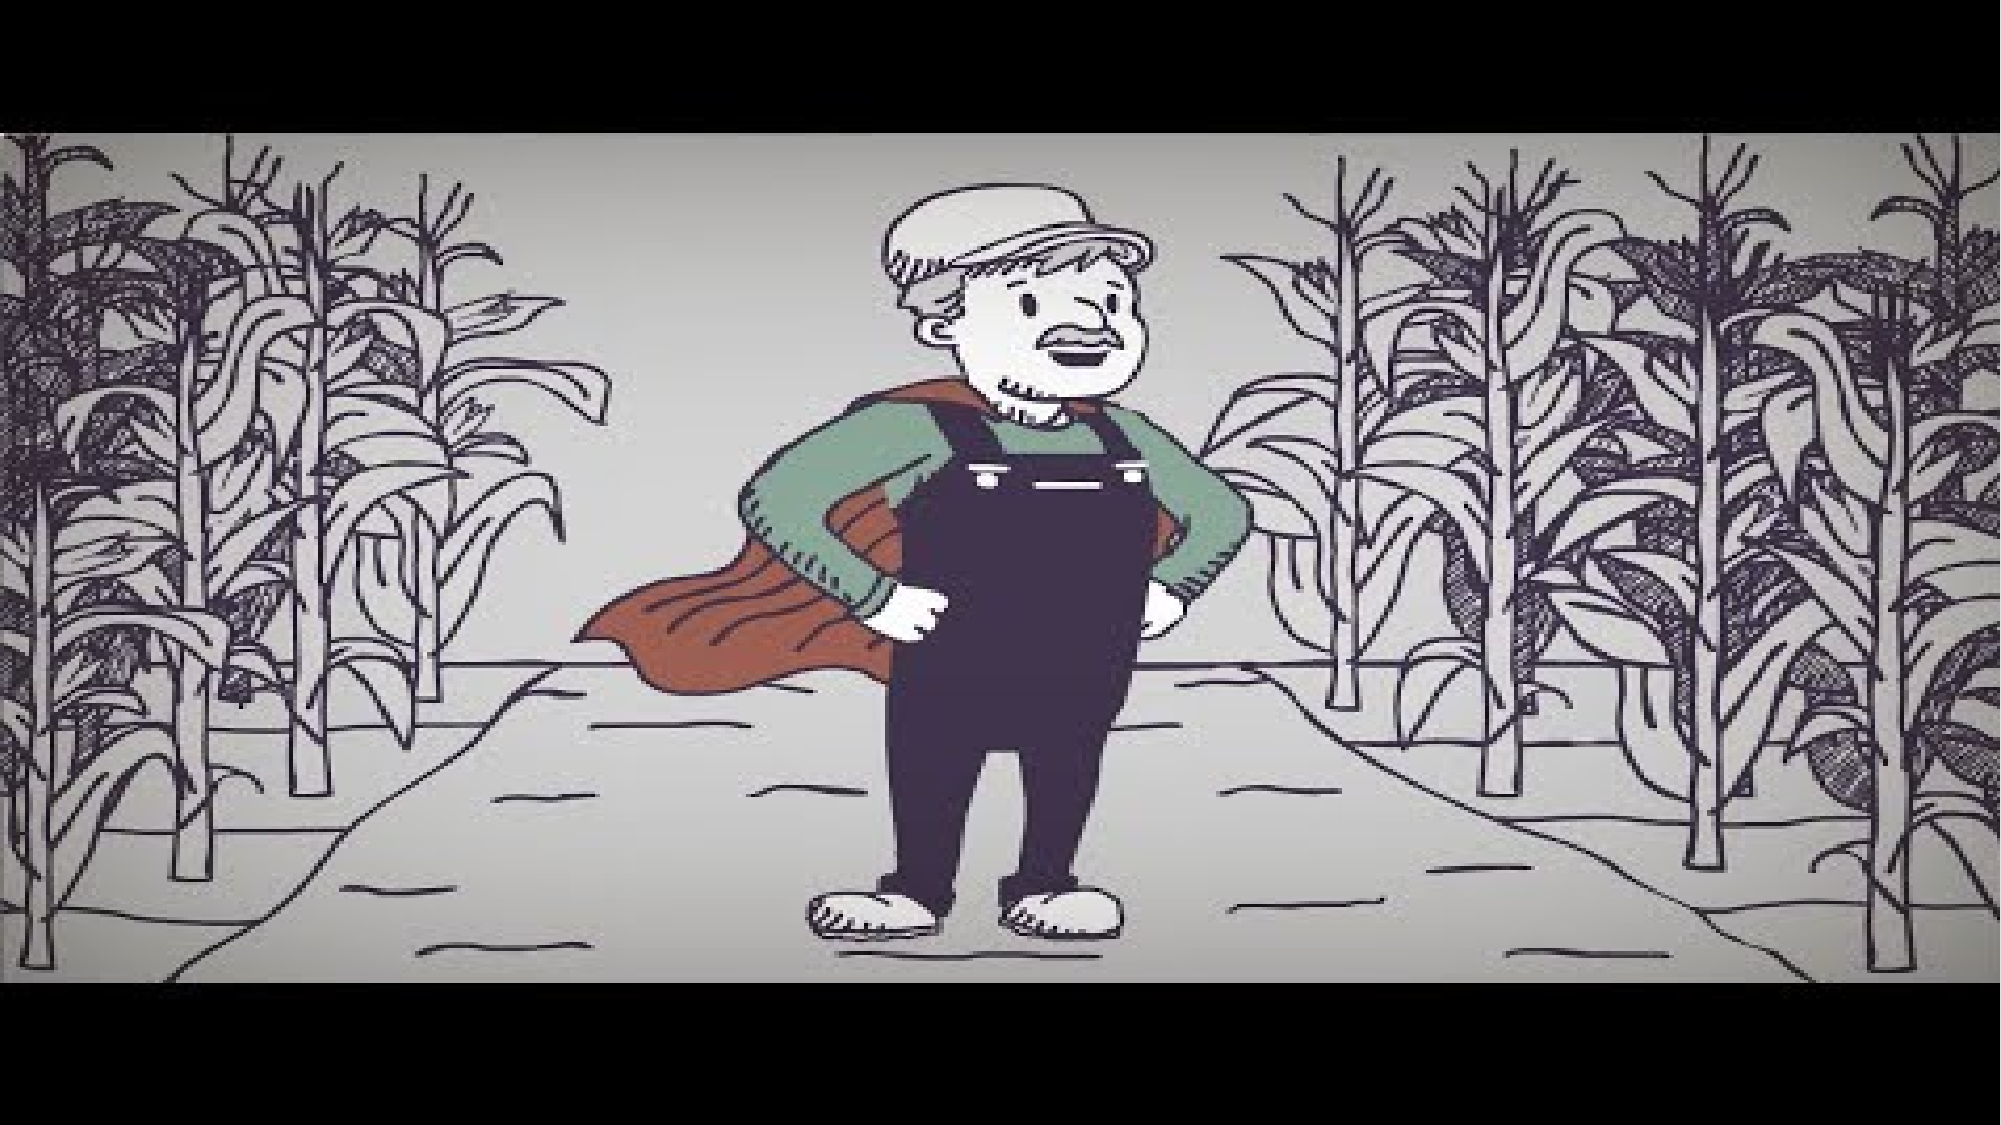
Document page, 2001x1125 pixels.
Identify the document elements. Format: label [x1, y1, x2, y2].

list [0, 0, 2000, 1125]
